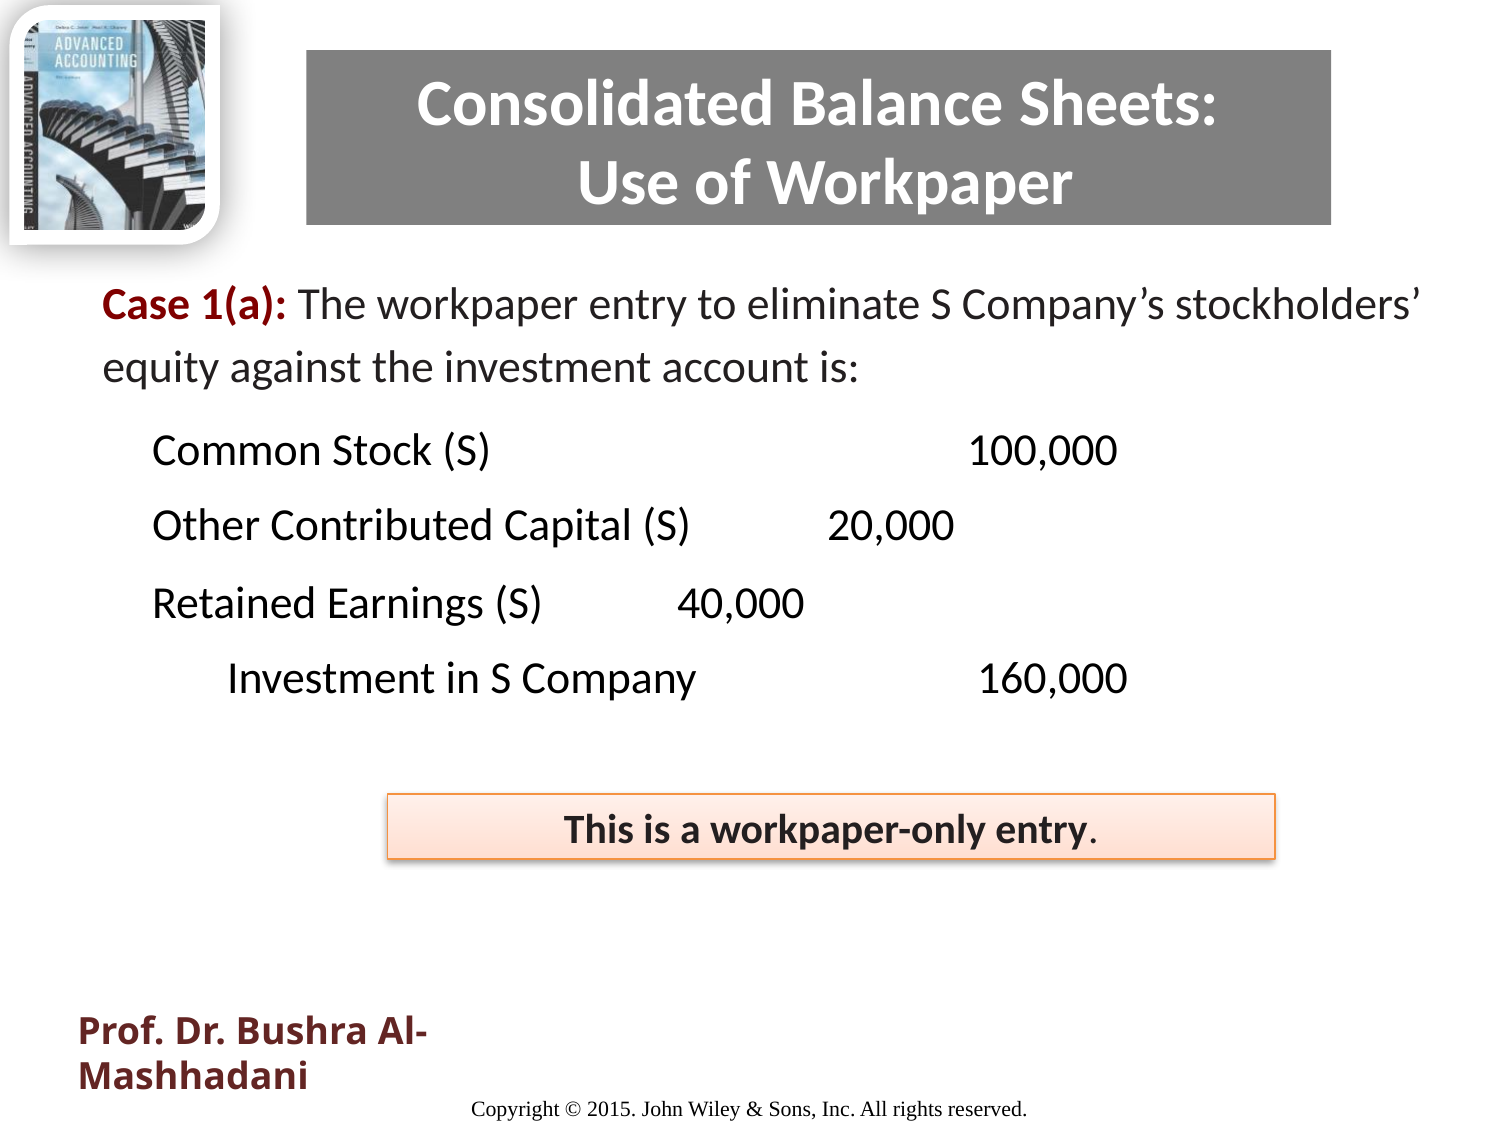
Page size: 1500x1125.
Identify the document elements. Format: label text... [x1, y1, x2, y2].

text_box Prof. Dr. Bushra Al-Mashhadani [62, 999, 550, 1105]
picture [25, 20, 205, 230]
text_box This is a workpaper-only entry. [387, 793, 1276, 860]
text_box Case 1(a): The workpaper entry to eliminate S Company’s stockholders’ equity against the investment account is: [87, 258, 1475, 400]
text_box Common Stock (S) 100,000 [137, 412, 1425, 483]
text_box Investment in S Company 160,000 [137, 640, 1425, 711]
text_box Retained Earnings (S) 40,000 [137, 565, 1425, 636]
title Consolidated Balance Sheets: Use of Workpaper [306, 50, 1332, 225]
text_box Other Contributed Capital (S) 20,000 [137, 487, 1425, 558]
